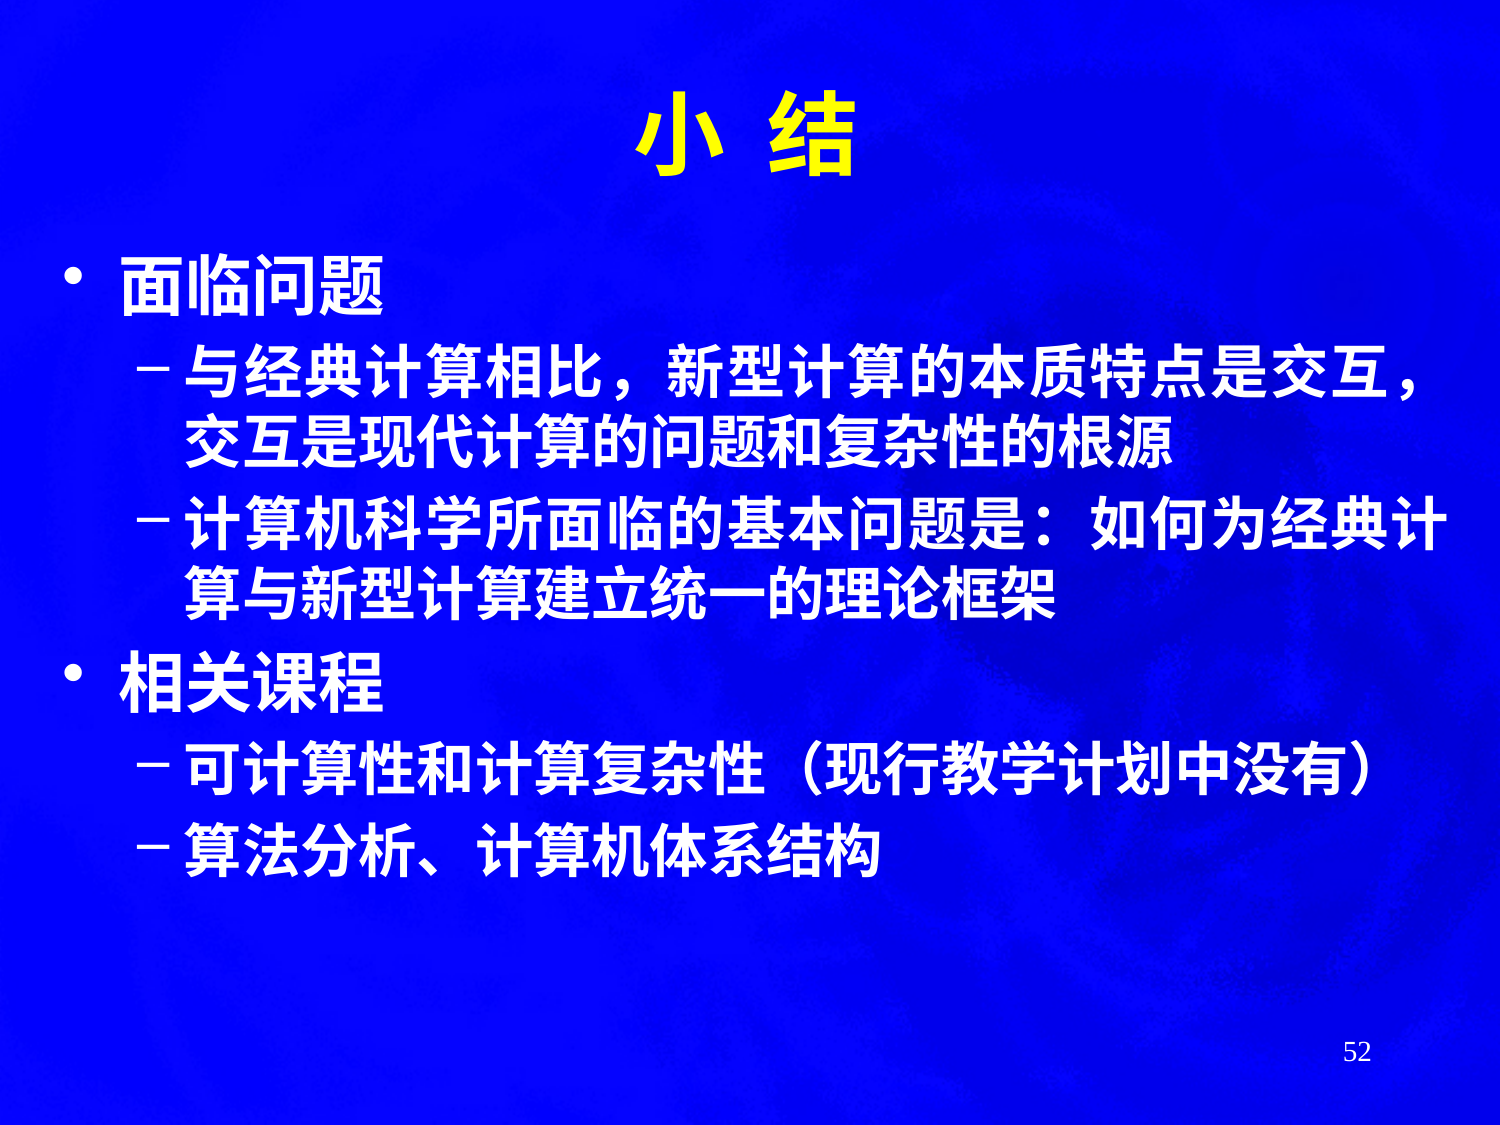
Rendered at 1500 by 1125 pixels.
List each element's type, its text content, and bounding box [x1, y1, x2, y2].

list 面临问题 与经典计算相比，新型计算的本质特点是交互，交互是现代计算的问题和复杂性的根源 计算机科学所面临的基本问题是：如何为经典计算与新型计算建立统一的理论框架 相关课程 可计算性和计算复杂性（现行教学计划中没有） 算法分析、计算机体系结构 [47, 236, 1465, 1063]
slide_number 52 [1074, 1025, 1388, 1100]
picture [0, 0, 1500, 1125]
title 小 结 [37, 37, 1456, 227]
